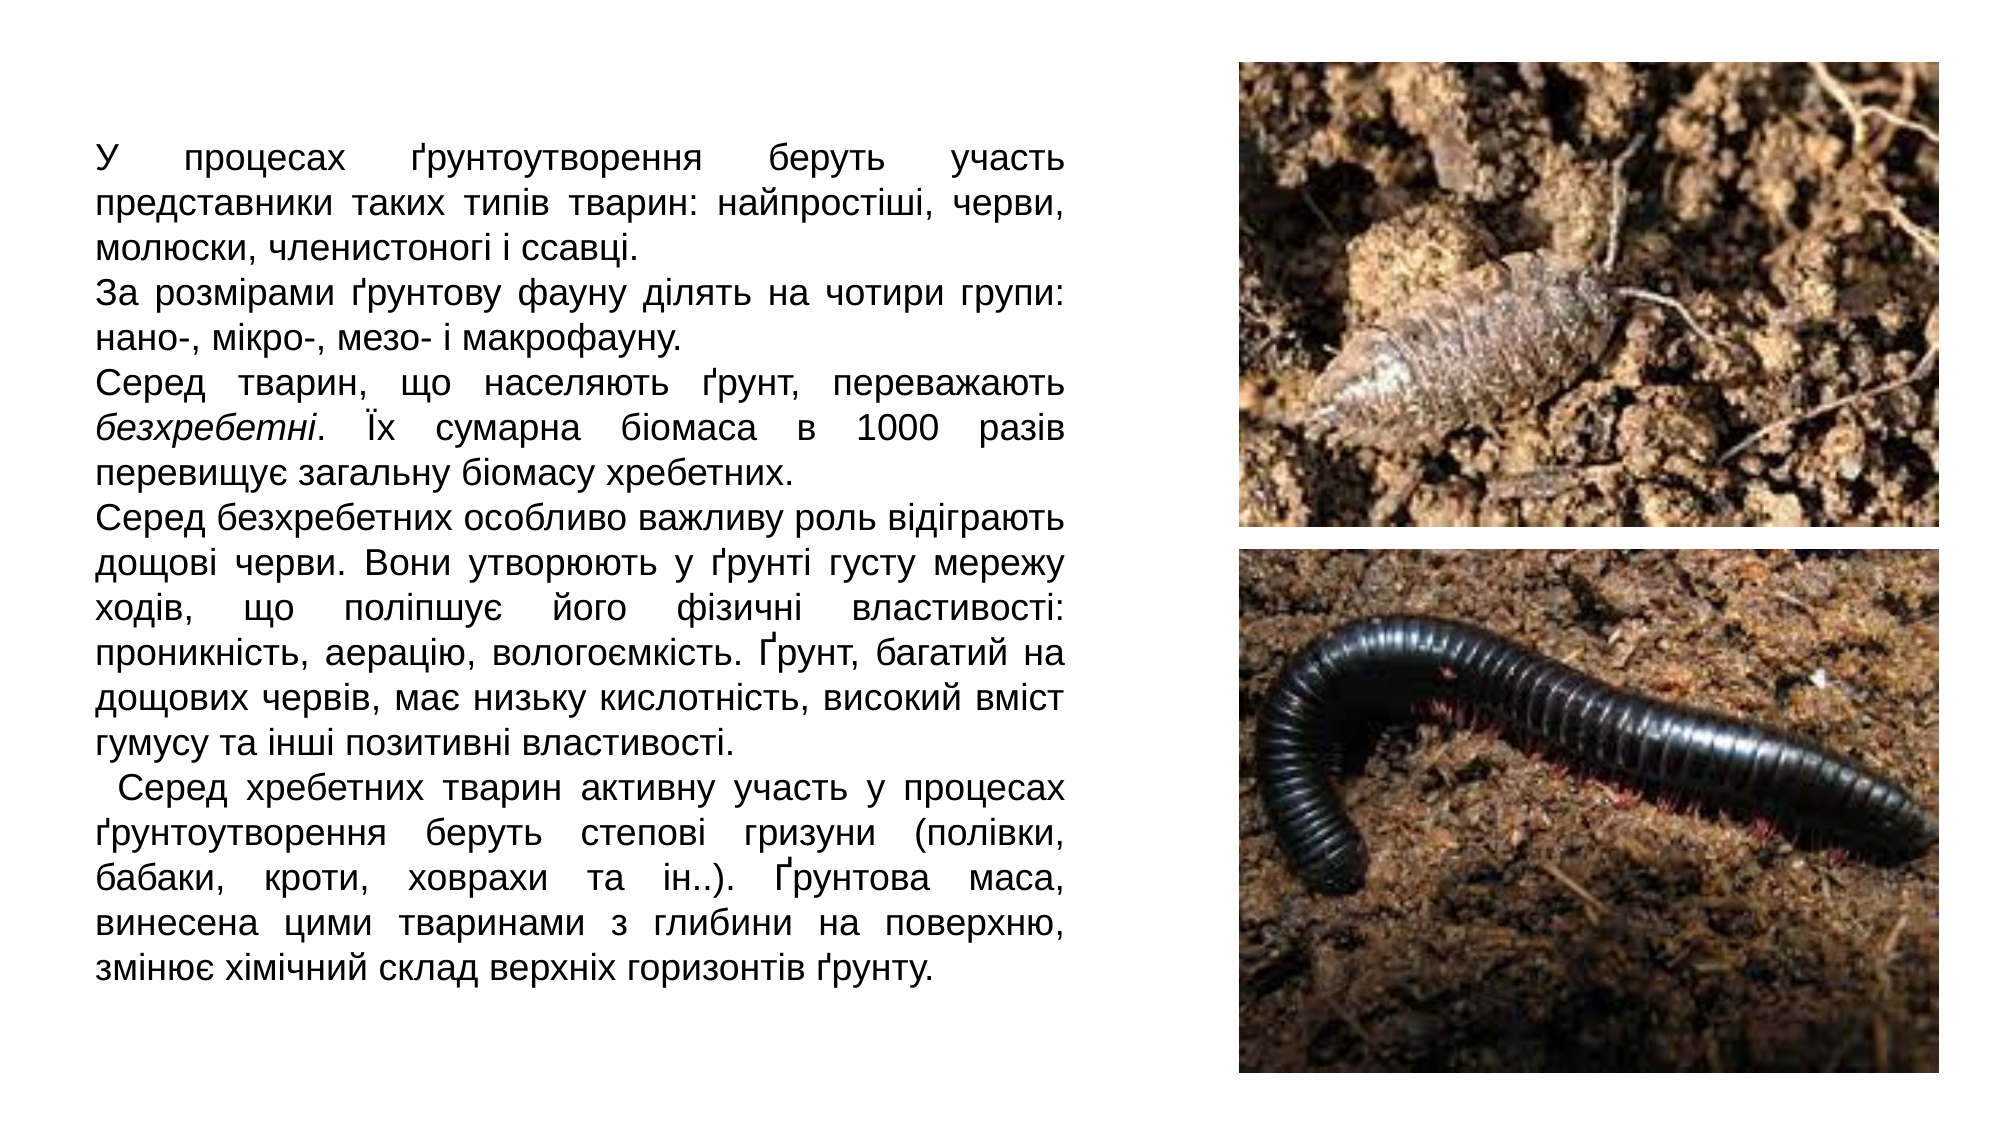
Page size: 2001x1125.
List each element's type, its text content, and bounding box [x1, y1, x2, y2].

text_box У процесах ґрунтоутворення беруть участь представники таких типів тварин: найпростіші, черви, молюски, членистоногі і ссавці. За розмірами ґрунтову фауну ділять на чотири групи: нано-, мікро-, мезо- і макрофауну. Серед тварин, що населяють ґрунт, переважають безхребетні. Їх сумарна біомаса в 1000 разів перевищує загальну біомасу хребетних. Серед безхребетних особливо важливу роль відіграють дощові черви. Вони утворюють у ґрунті густу мережу ходів, що поліпшує його фізичні властивості: проникність, аерацію, вологоємкість. Ґрунт, багатий на дощових червів, має низьку кислотність, високий вміст гумусу та інші позитивні властивості. +Серед хребетних тварин активну участь у процесах ґрунтоутворення беруть степові гризуни (полівки, бабаки, кроти, ховрахи та ін..). Ґрунтова маса, винесена цими тваринами з глибини на поверхню, змінює хімічний склад верхніх горизонтів ґрунту. [80, 125, 1081, 995]
picture [1239, 62, 1939, 527]
picture [1239, 549, 1939, 1073]
